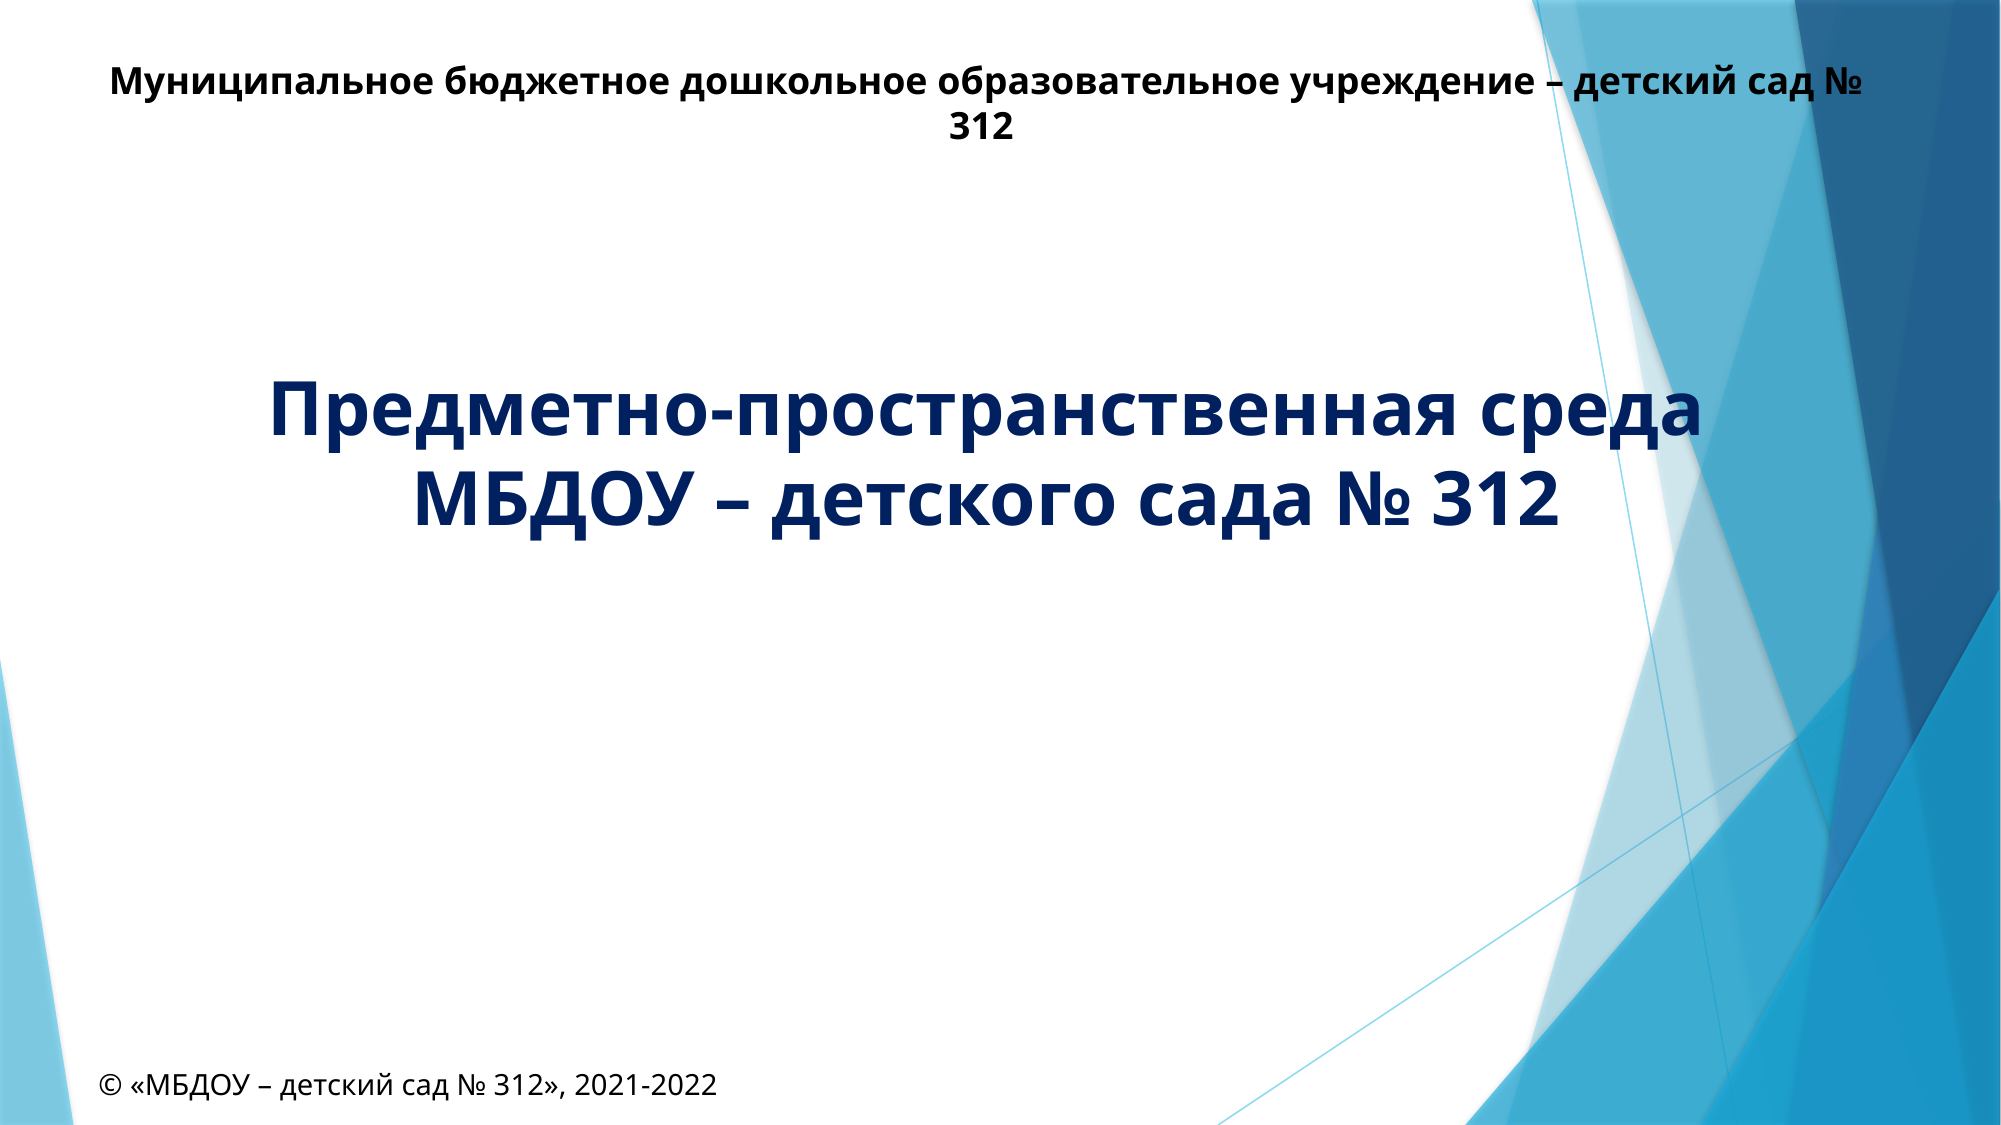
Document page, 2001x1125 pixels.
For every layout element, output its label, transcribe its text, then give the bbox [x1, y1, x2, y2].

text_box Предметно-пространственная среда МБДОУ – детского сада № 312 [243, 353, 1730, 548]
footer © «МБДОУ – детский сад № 312», 2021-2022 [83, 1065, 1117, 1125]
text_box Муниципальное бюджетное дошкольное образовательное учреждение – детский сад № 312 [83, 49, 1890, 155]
